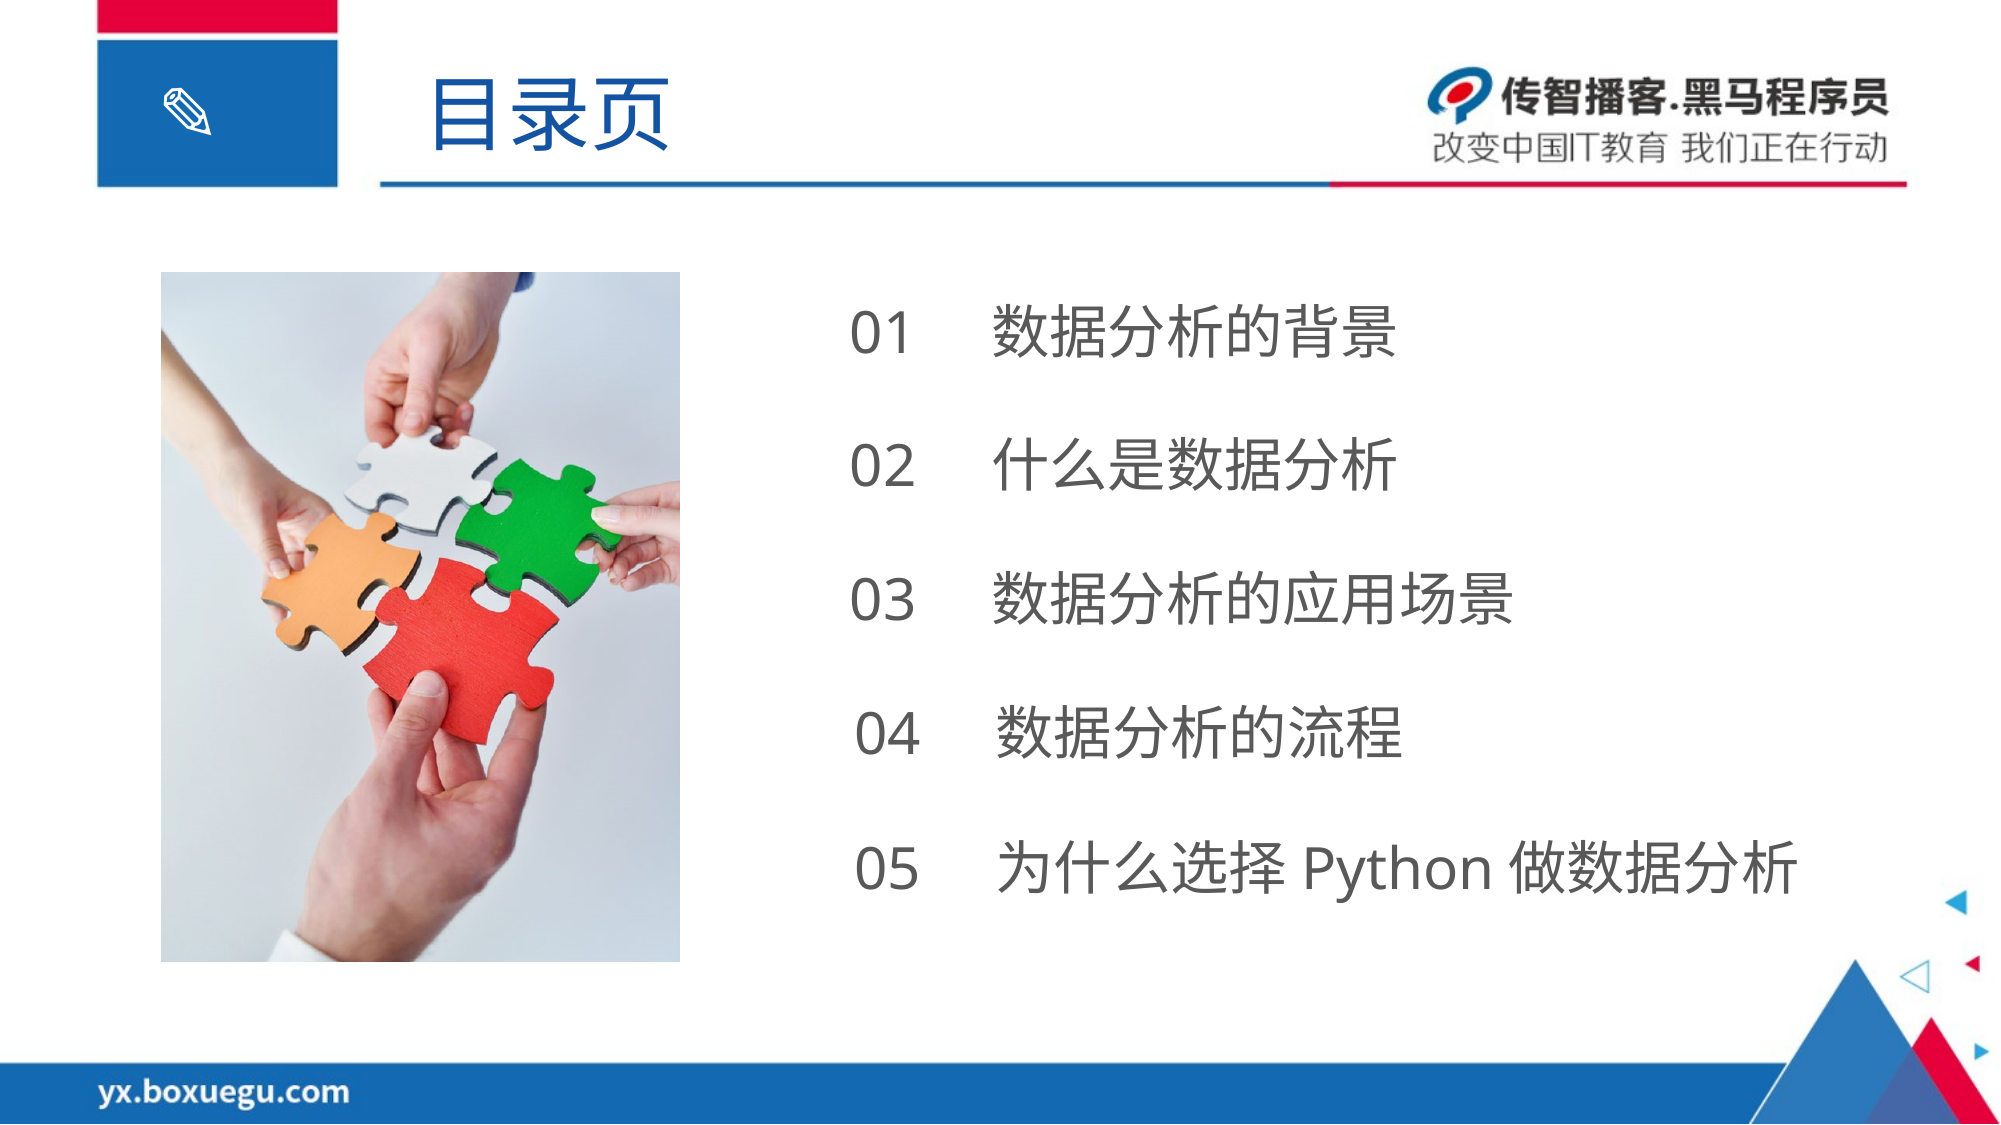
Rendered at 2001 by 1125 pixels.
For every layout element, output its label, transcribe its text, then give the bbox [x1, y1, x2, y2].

text_box 05 为什么选择Python做数据分析 [854, 831, 1877, 902]
text_box 01 数据分析的背景 [849, 294, 1682, 366]
text_box 02 什么是数据分析 [849, 428, 1479, 499]
text_box 目录页 [409, 53, 899, 169]
text_box 04 数据分析的流程 [854, 695, 1592, 767]
picture [0, 0, 2000, 1124]
text_box 03 数据分析的应用场景 [849, 562, 1877, 633]
